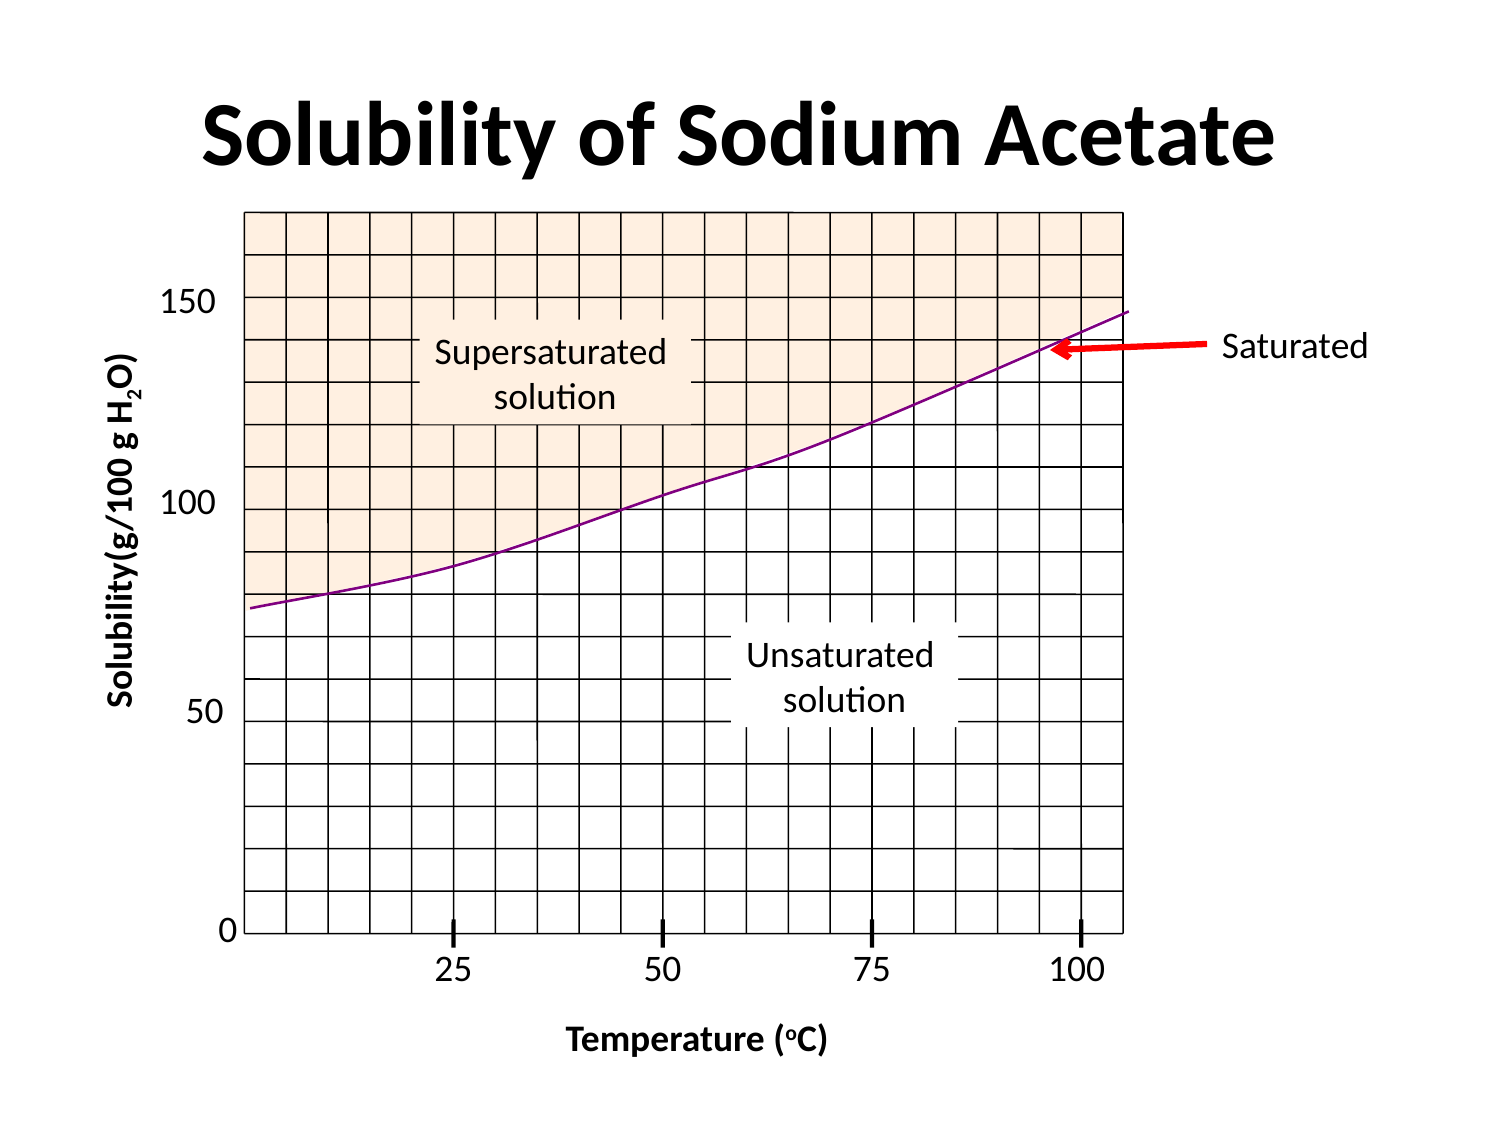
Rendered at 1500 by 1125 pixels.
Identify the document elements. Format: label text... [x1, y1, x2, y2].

title Solubility of Sodium Acetate [102, 47, 1378, 210]
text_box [87, 212, 1396, 1068]
